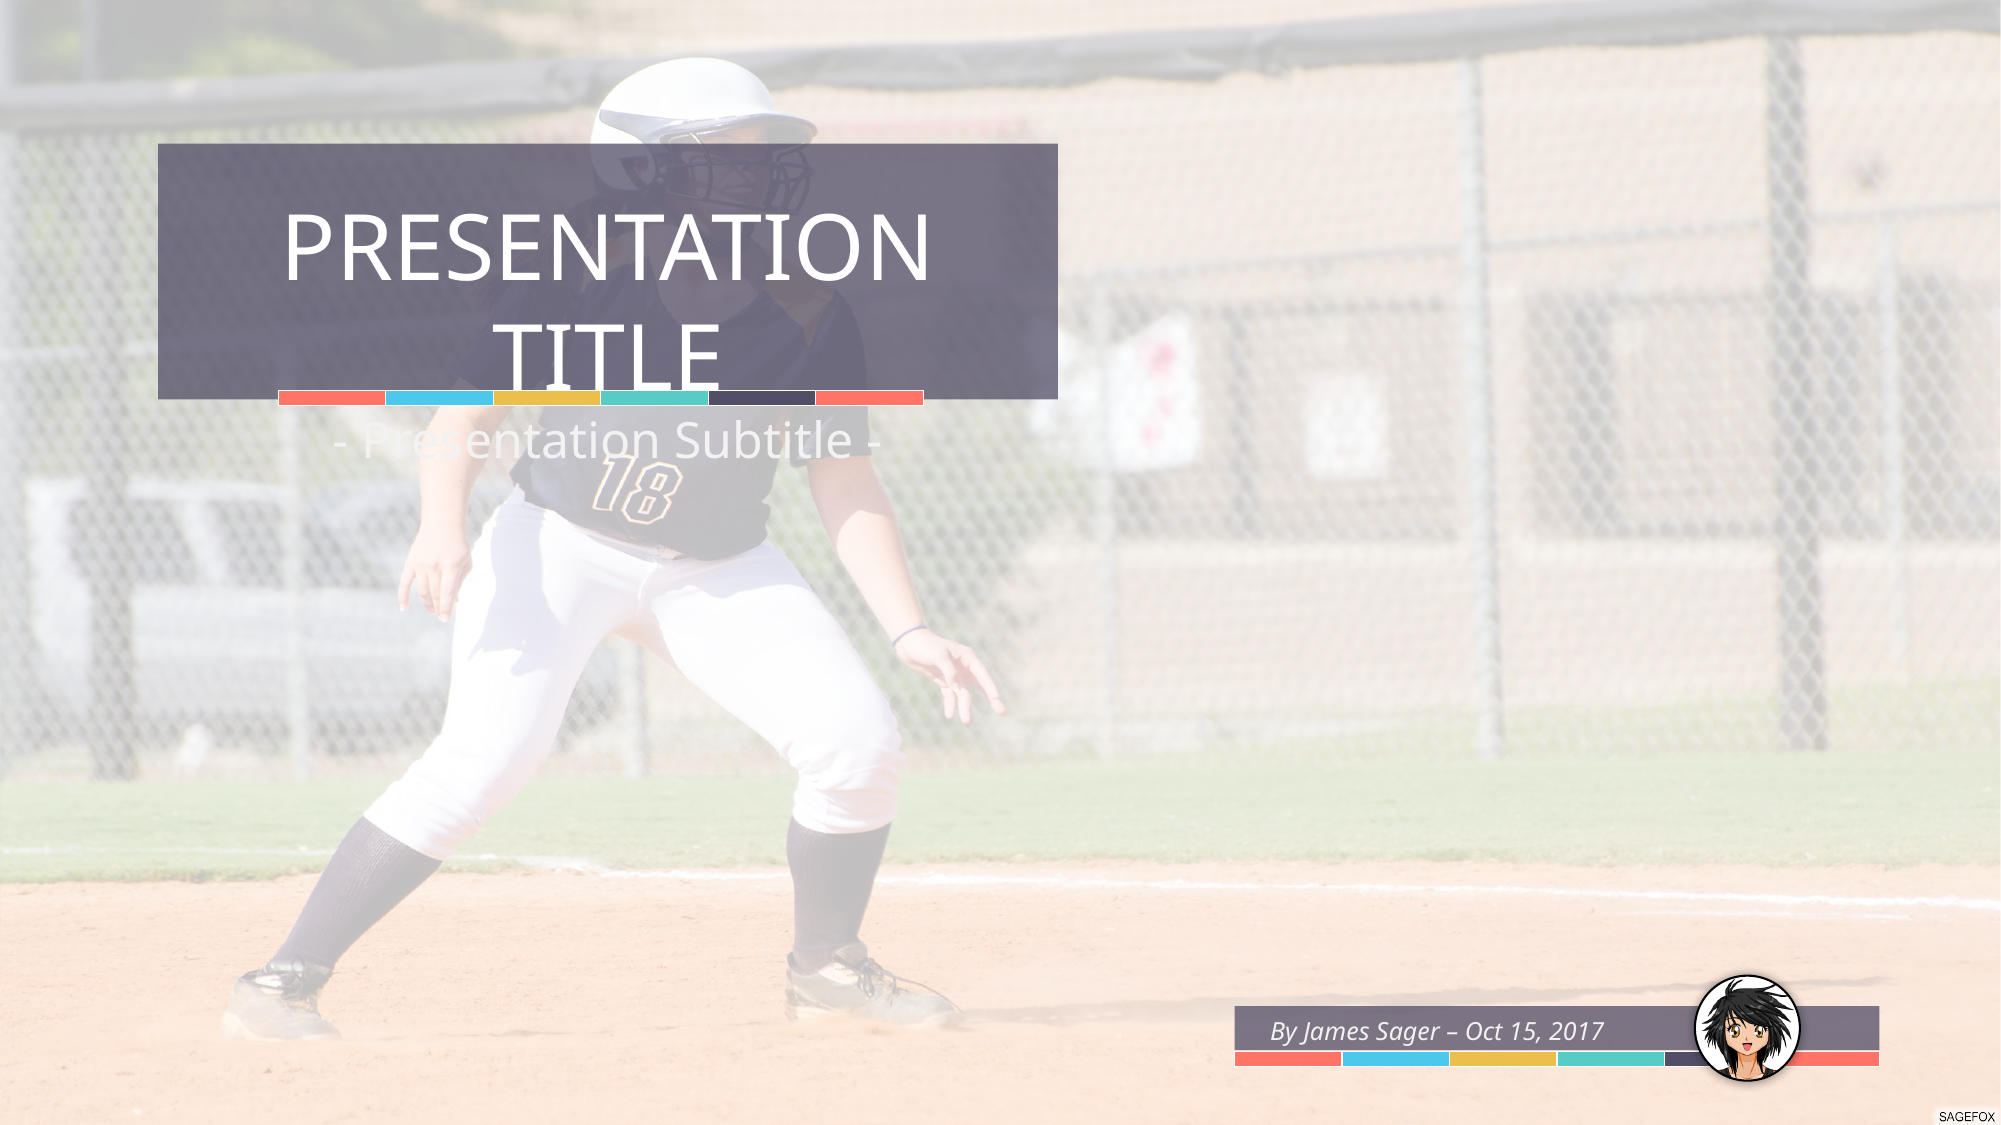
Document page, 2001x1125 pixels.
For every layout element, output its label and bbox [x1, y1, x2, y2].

picture [1936, 1111, 1997, 1125]
text_box [157, 143, 1059, 480]
text_box [1234, 975, 1880, 1081]
text_box [278, 390, 924, 406]
